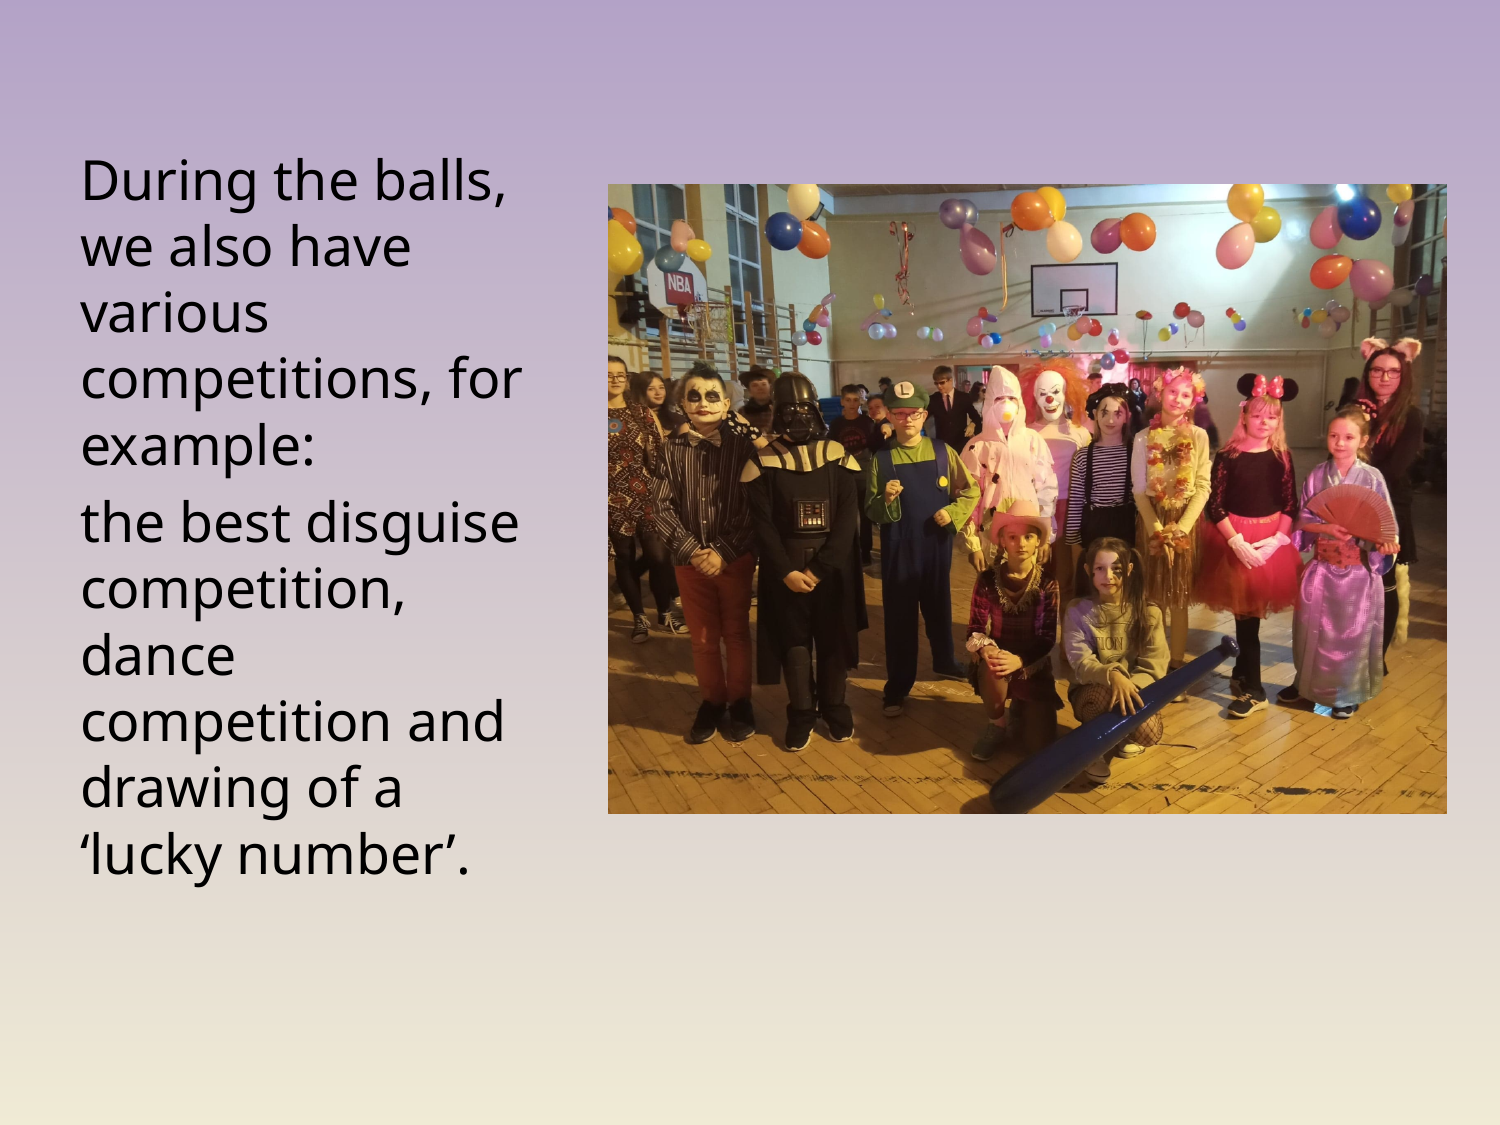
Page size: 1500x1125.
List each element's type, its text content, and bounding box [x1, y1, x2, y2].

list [608, 184, 1447, 814]
list During the balls, we also have various competitions, for example: the best disguise competition, dance competition and drawing of a ‘lucky number’. [64, 137, 559, 907]
